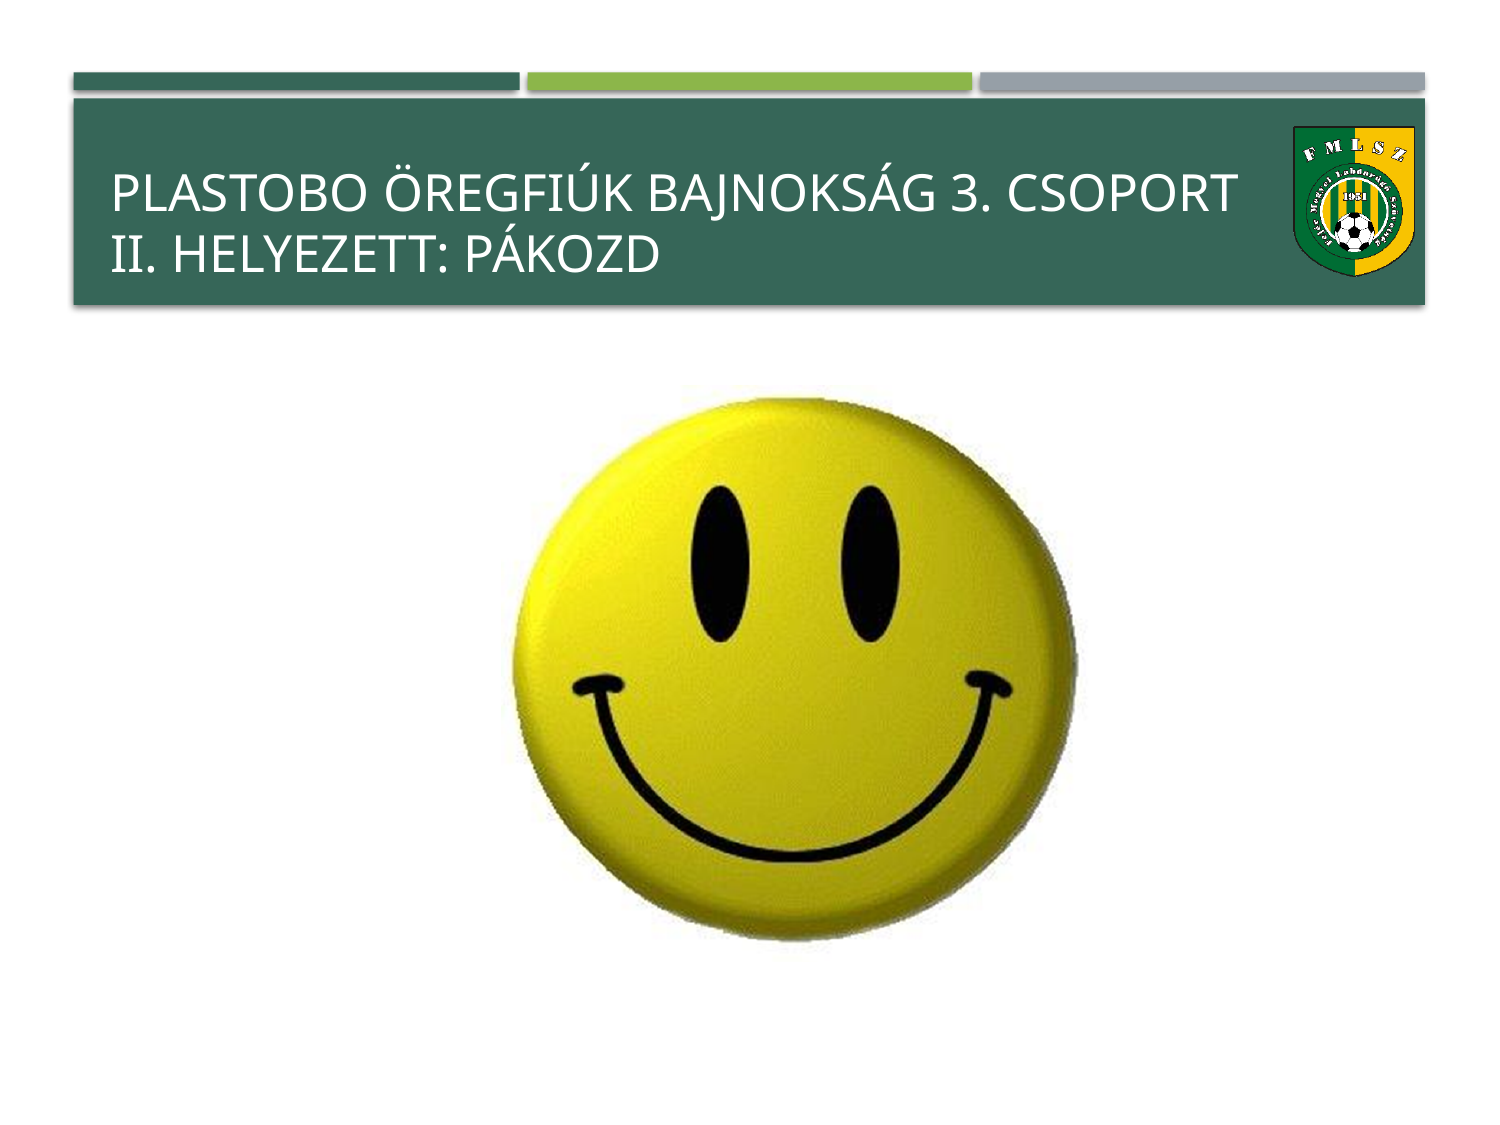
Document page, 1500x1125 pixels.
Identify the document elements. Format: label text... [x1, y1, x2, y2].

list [501, 384, 1089, 962]
picture [1292, 125, 1415, 278]
title Plastobo Öregfiúk Bajnokság 3. csoport II. helyezett: Pákozd [95, 112, 1406, 291]
